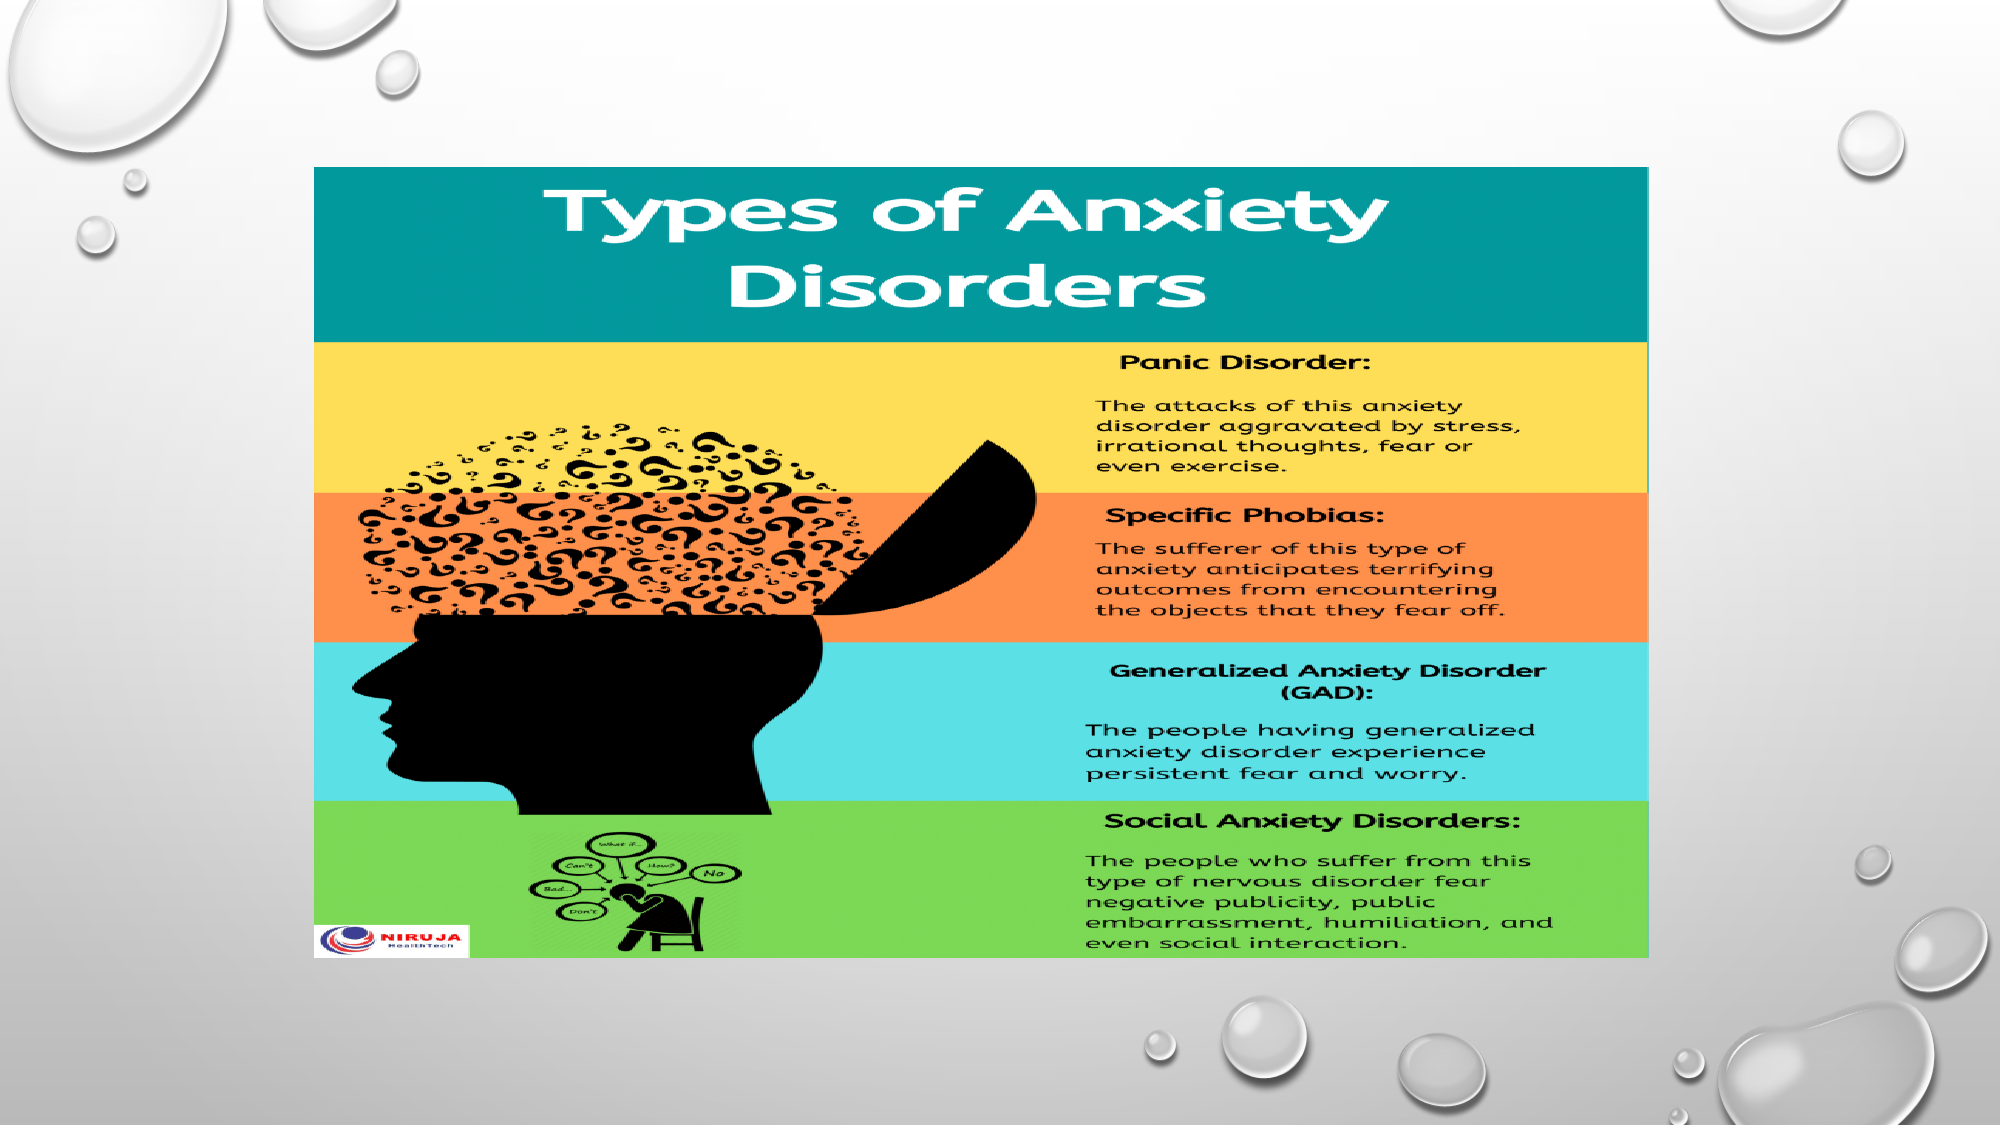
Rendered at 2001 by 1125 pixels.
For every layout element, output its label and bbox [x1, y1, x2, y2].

picture [0, 0, 2000, 1125]
list [314, 167, 1649, 958]
